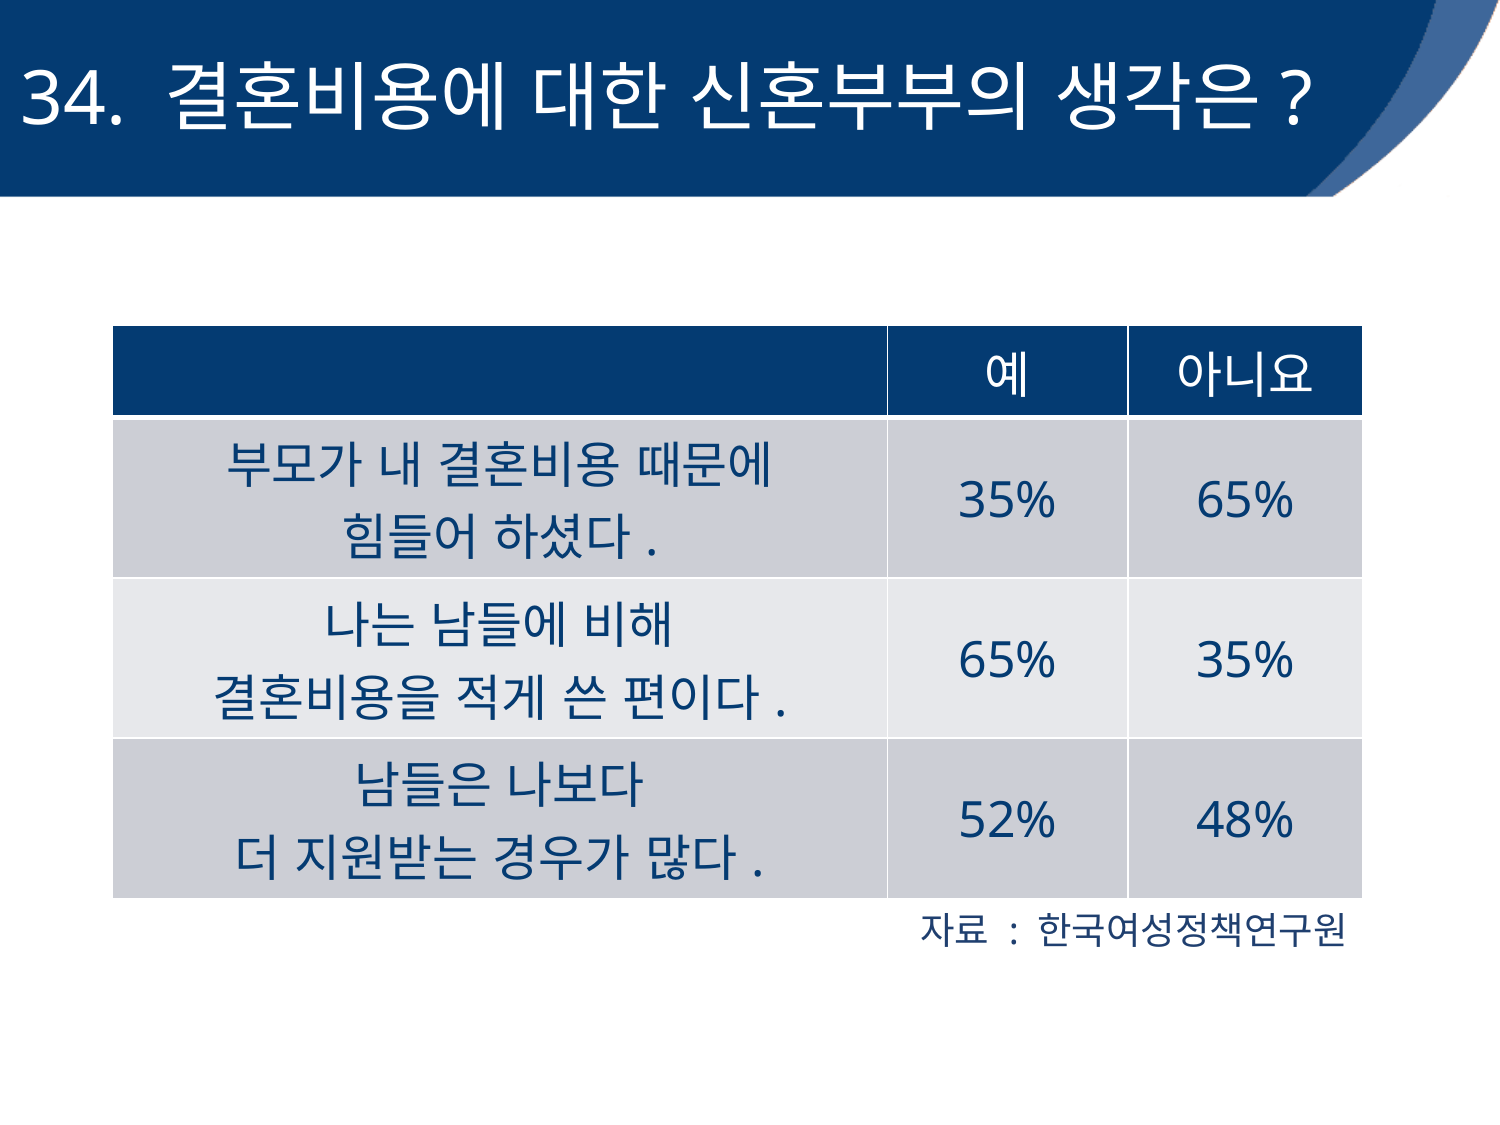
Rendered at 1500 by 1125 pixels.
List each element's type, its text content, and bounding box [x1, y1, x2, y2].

text_box 자료 : 한국여성정책연구원 [905, 899, 1363, 960]
table_cell 35% [1129, 579, 1362, 737]
picture [0, 0, 1500, 1125]
title 34. 결혼비용에 대한 신혼부부의 생각은? [5, 37, 1451, 152]
table_cell 65% [888, 579, 1127, 737]
table_cell 나는 남들에 비해 결혼비용을 적게 쓴 편이다. [113, 579, 887, 737]
table_header 예 [888, 326, 1127, 415]
table_header [113, 326, 887, 415]
table_cell 남들은 나보다 더 지원받는 경우가 많다. [113, 739, 887, 898]
table_cell 부모가 내 결혼비용 때문에 힘들어 하셨다. [113, 420, 887, 577]
table_cell 48% [1129, 739, 1362, 898]
table_cell 65% [1129, 420, 1362, 577]
table_header 아니요 [1129, 326, 1362, 415]
table_cell 35% [888, 420, 1127, 577]
table_cell 52% [888, 739, 1127, 898]
